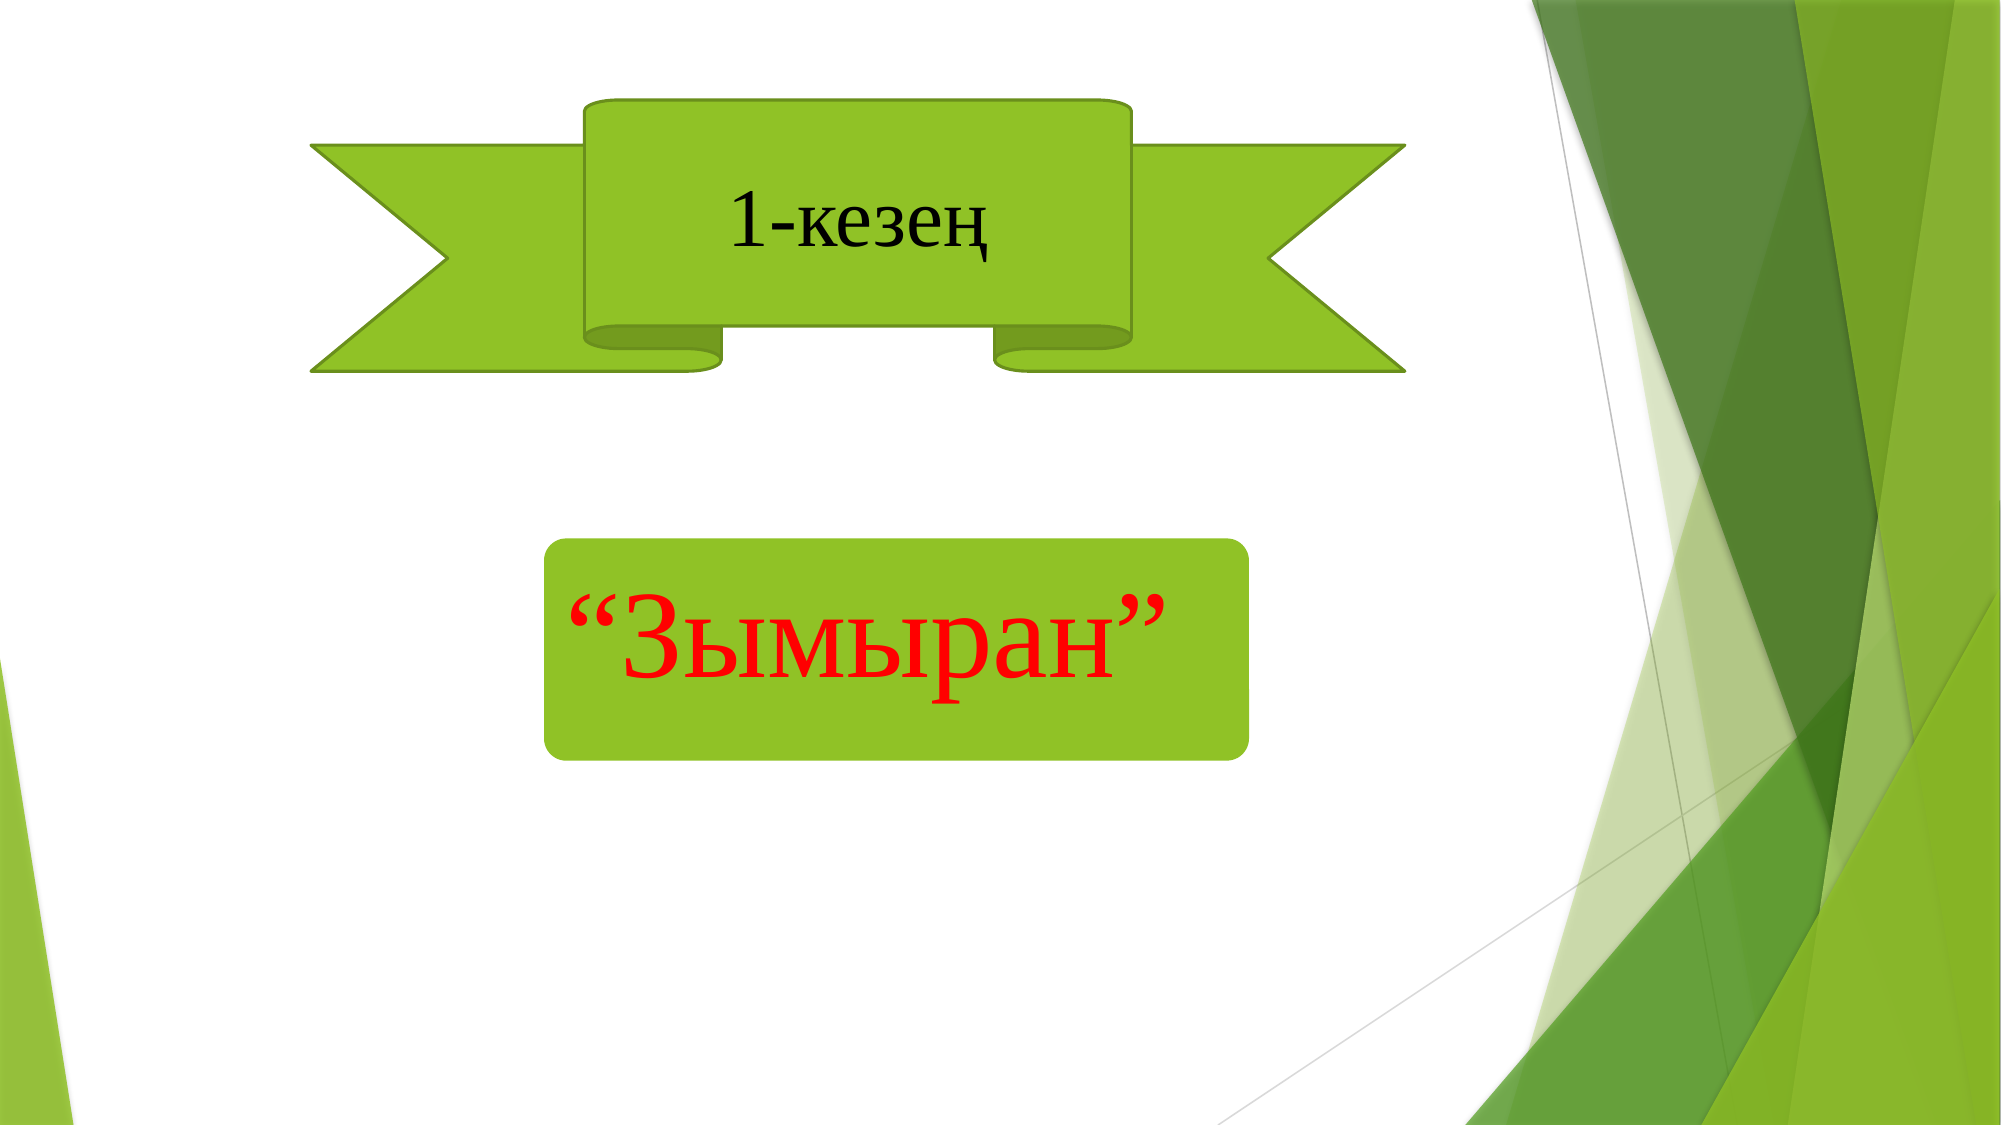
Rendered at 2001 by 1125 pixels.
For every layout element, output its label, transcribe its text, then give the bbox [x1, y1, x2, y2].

text_box 1-кезең [309, 98, 1407, 373]
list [152, 416, 859, 1054]
text_box “Зымыран” [863, 538, 1250, 761]
